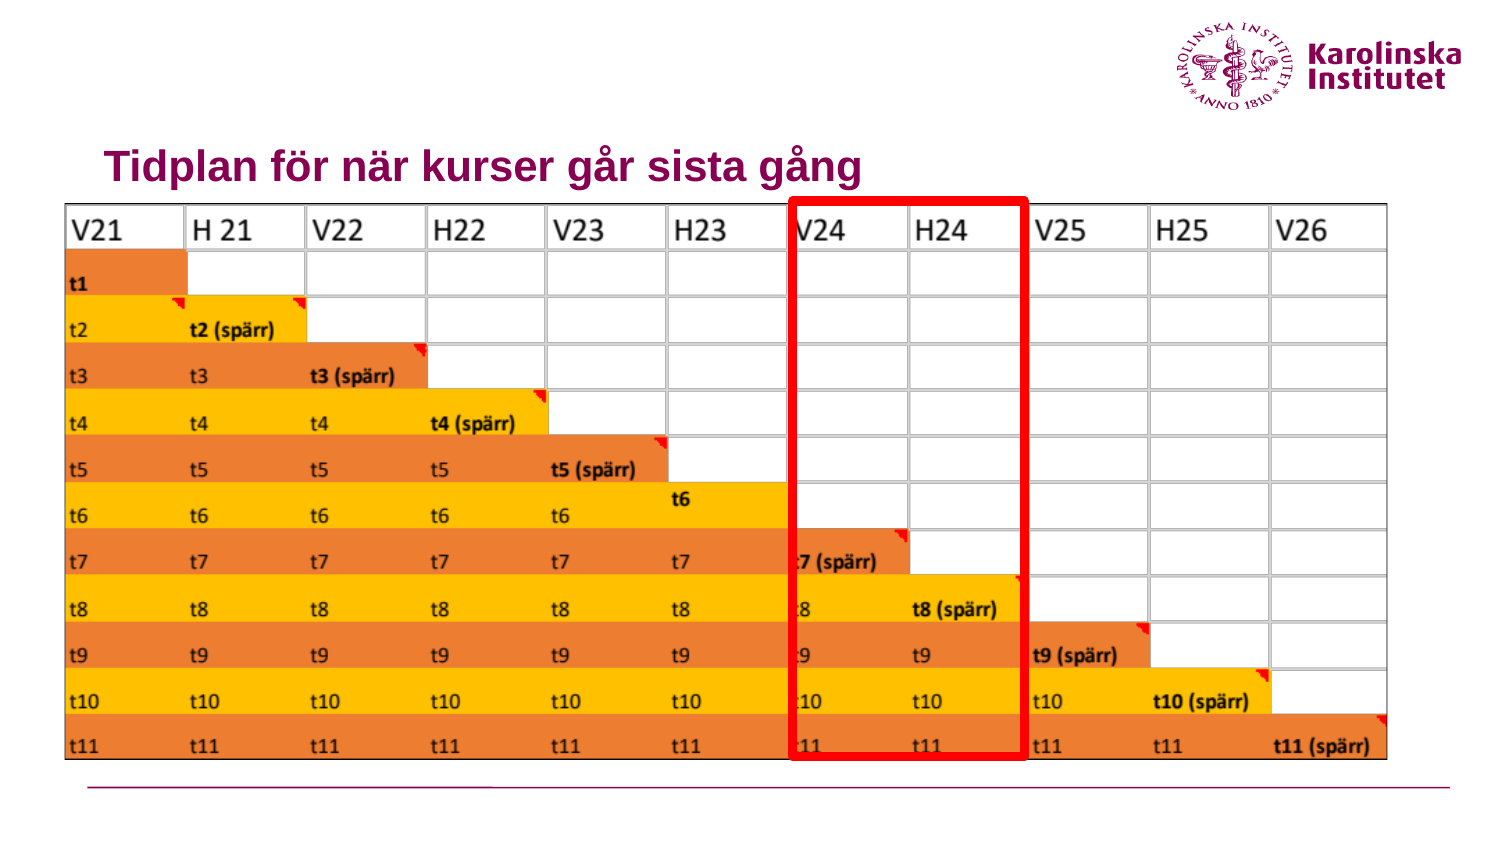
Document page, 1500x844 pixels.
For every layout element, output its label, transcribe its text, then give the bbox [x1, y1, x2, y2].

picture [64, 203, 1388, 761]
picture [1177, 22, 1461, 110]
title Tidplan för när kurser går sista gång [88, 129, 1364, 202]
